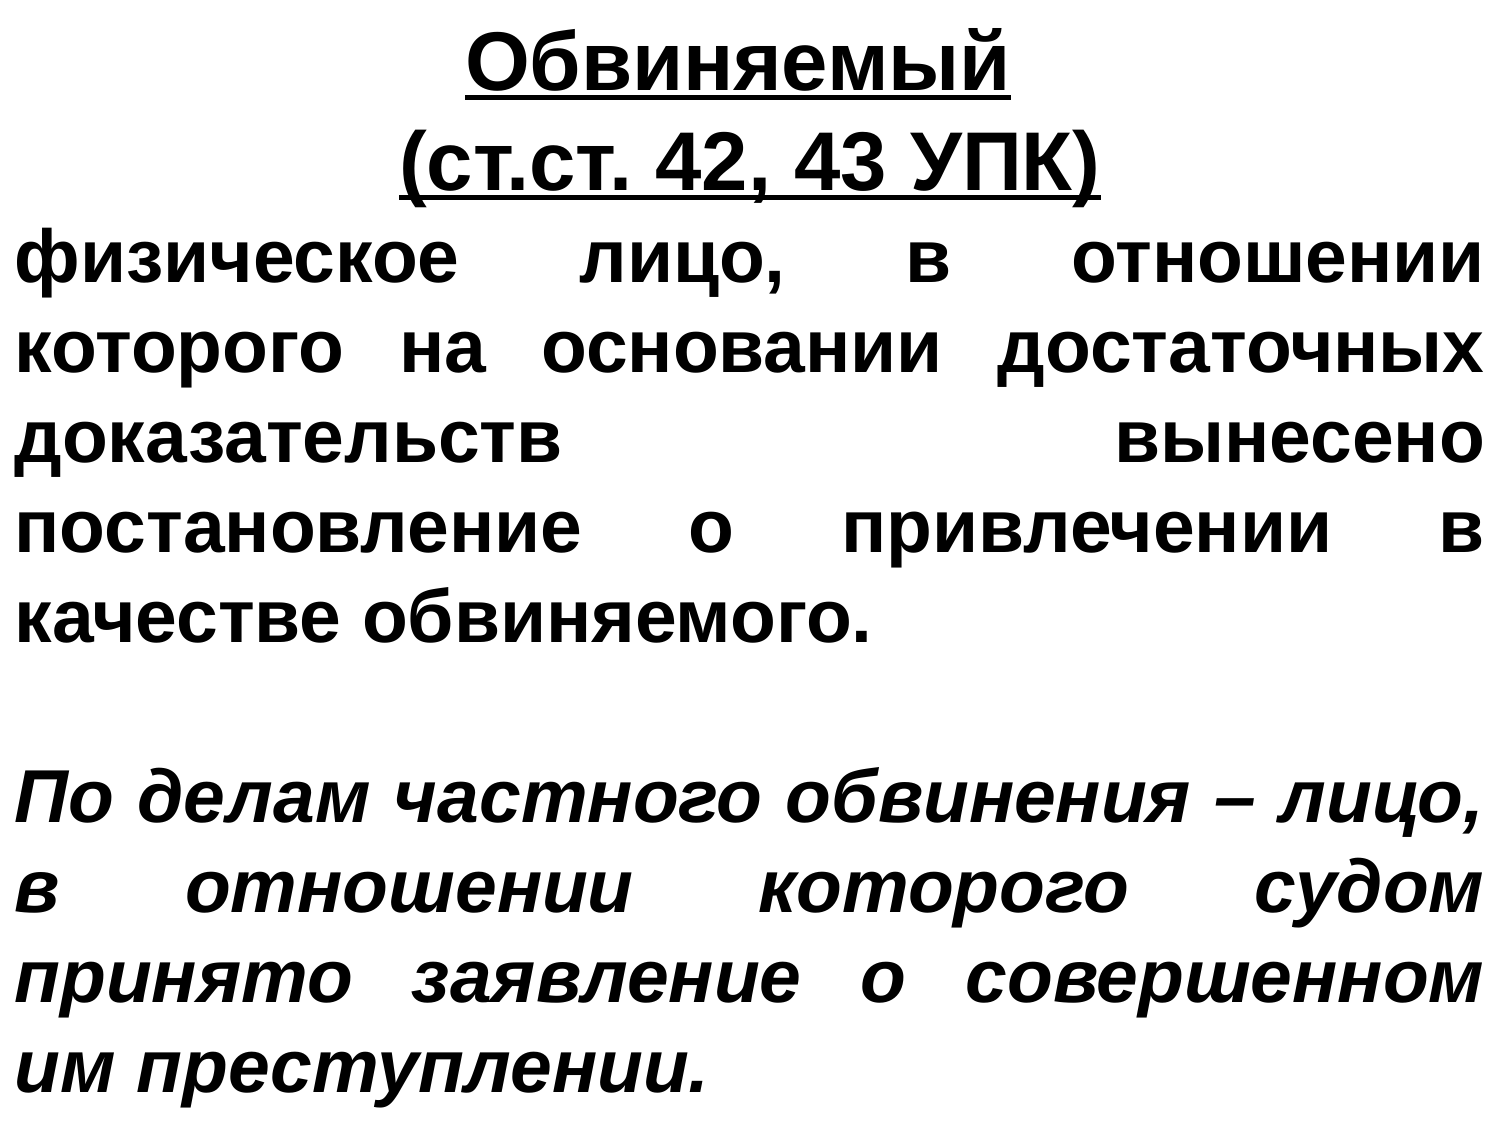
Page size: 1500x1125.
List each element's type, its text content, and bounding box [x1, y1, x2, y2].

text_box Обвиняемый (ст.ст. 42, 43 УПК) физическое лицо, в отношении которого на основании достаточных доказательств вынесено постановление о привлечении в качестве обвиняемого. По делам частного обвинения – лицо, в отношении которого судом принято заявление о совершенном им преступлении. [0, 0, 1500, 1125]
